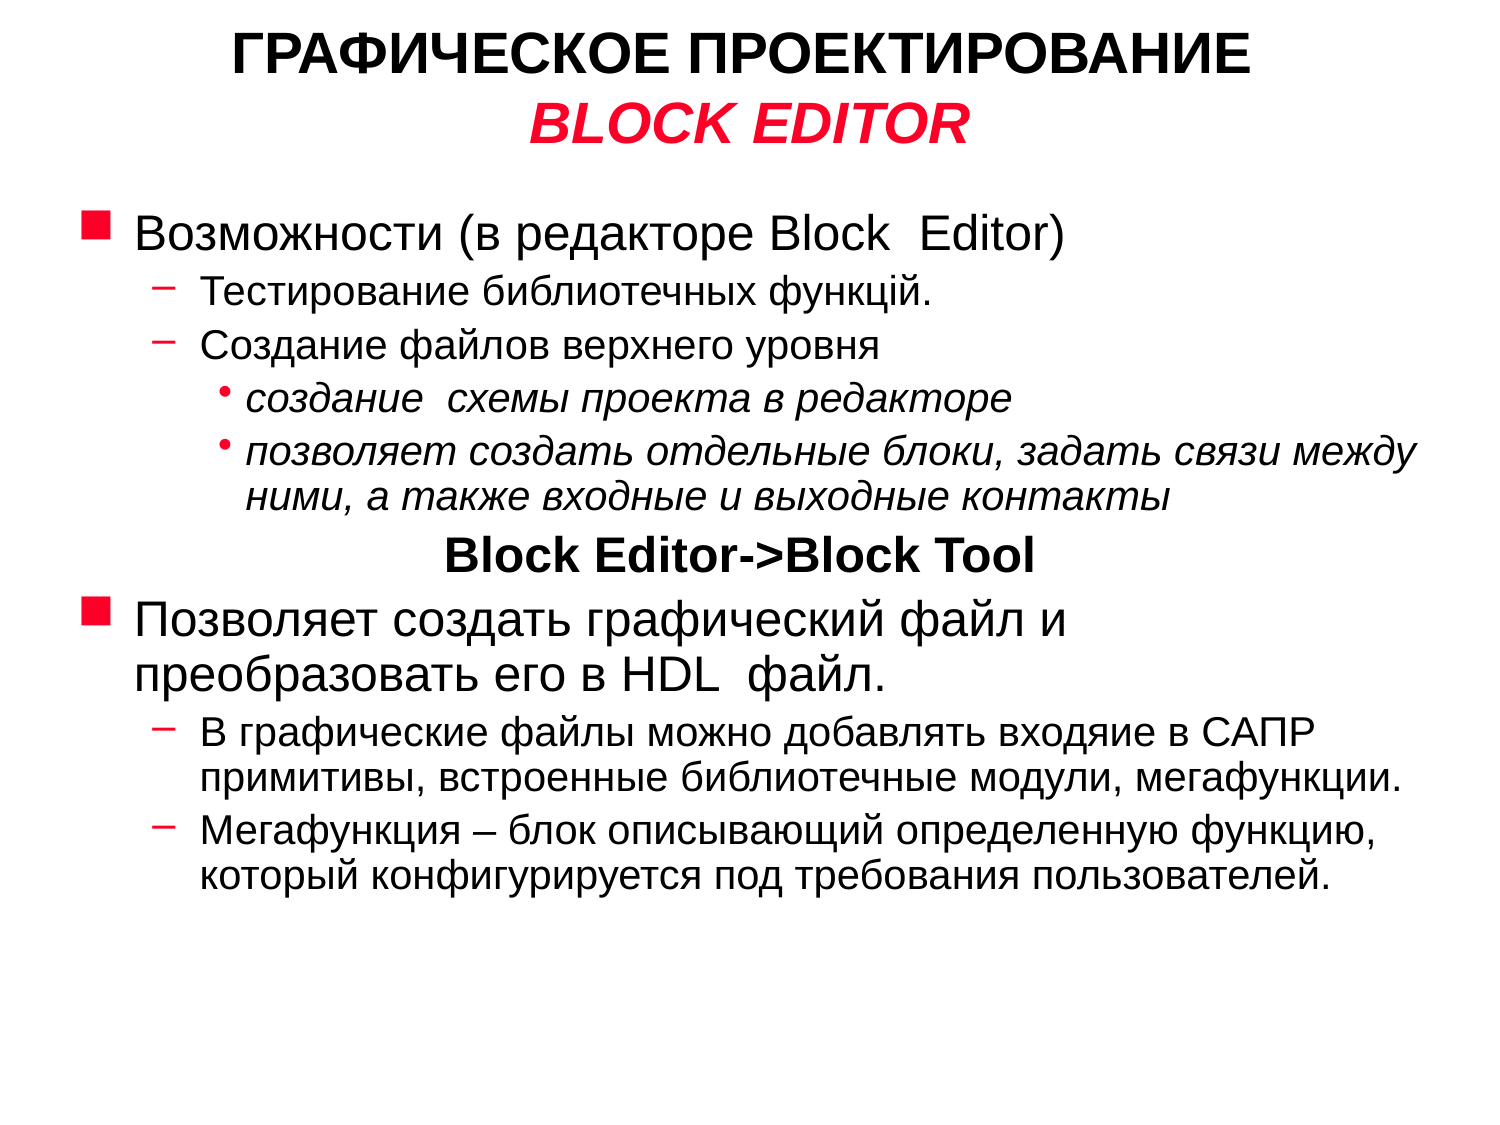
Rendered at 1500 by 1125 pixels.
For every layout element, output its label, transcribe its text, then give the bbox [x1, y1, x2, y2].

list Возможности (в редакторе Block Editor) Тестирование библиотечных функцій. Создание файлов верхнего уровня создание схемы проекта в редакторе позволяет создать отдельные блоки, задать связи между ними, а также входные и выходные контакты Block Editor->Block Tool Позволяет создать графический файл и преобразовать его в HDL файл. В графические файлы можно добавлять входяие в САПР примитивы, встроенные библиотечные модули, мегафункции. Мегафункция – блок описывающий определенную функцию, который конфигурируется под требования пользователей. [62, 200, 1432, 936]
title ГРАФИЧЕСКОЕ ПРОЕКТИРОВАНИЕ BLOCK EDITOR [0, 17, 1500, 163]
